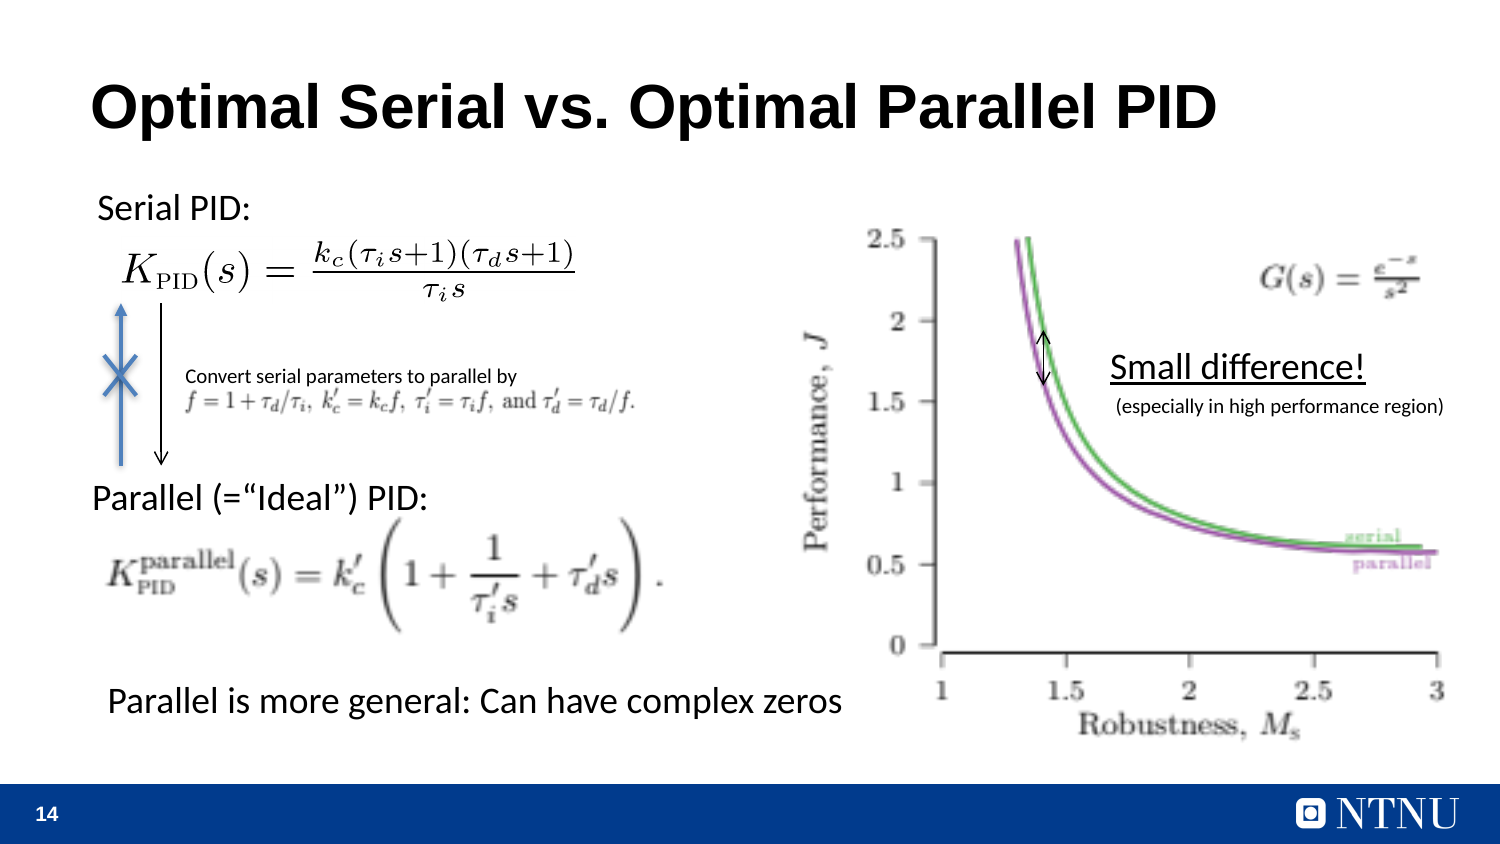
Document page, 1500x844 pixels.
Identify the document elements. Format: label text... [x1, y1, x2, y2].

text_box Serial PID: [82, 175, 267, 236]
picture [175, 385, 641, 416]
picture [81, 515, 692, 641]
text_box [103, 354, 137, 396]
title Optimal Serial vs. Optimal Parallel PID [75, 33, 1425, 175]
text_box Parallel (=“Ideal”) PID: [77, 465, 444, 518]
picture [0, 784, 1500, 844]
picture [754, 219, 1453, 749]
text_box Parallel is more general: Can have complex zeros [92, 668, 749, 729]
picture [120, 236, 576, 304]
text_box Convert serial parameters to parallel by [170, 355, 533, 390]
